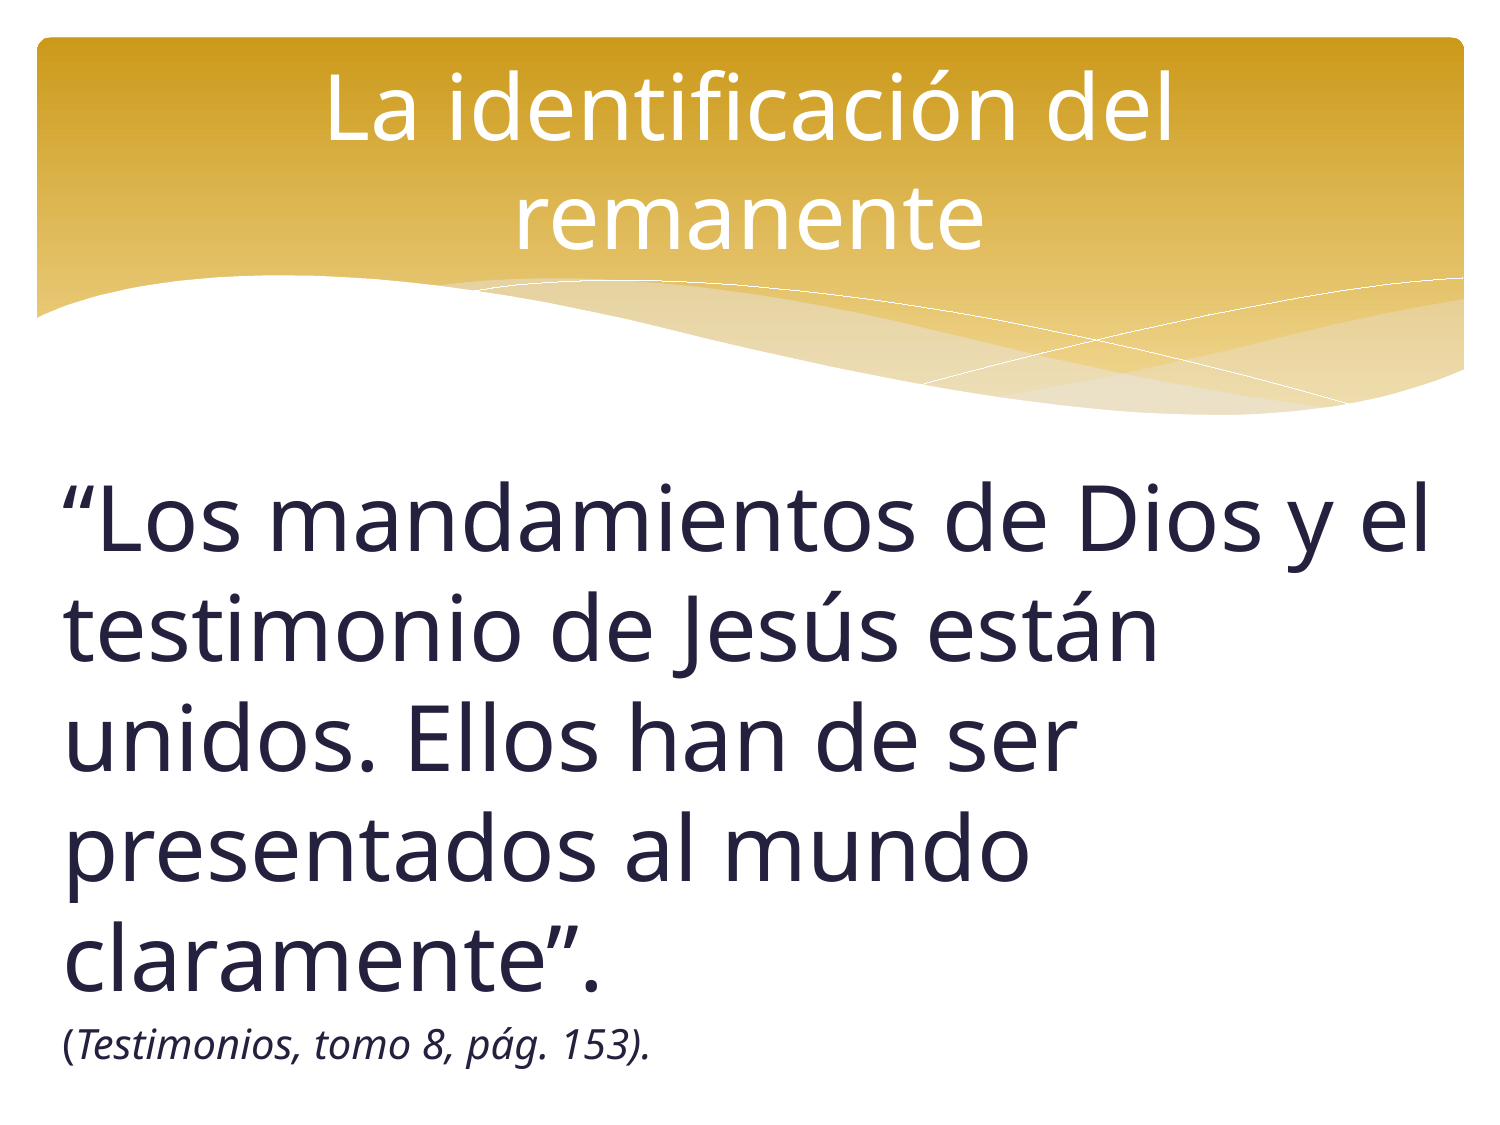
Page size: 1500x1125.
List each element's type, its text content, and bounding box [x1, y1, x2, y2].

list “Los mandamientos de Dios y el testimonio de Jesús están unidos. Ellos han de ser presentados al mundo claramente”. (Testimonios, tomo 8, pág. 153). [47, 452, 1457, 1019]
title La identificación del remanente [75, 55, 1425, 261]
